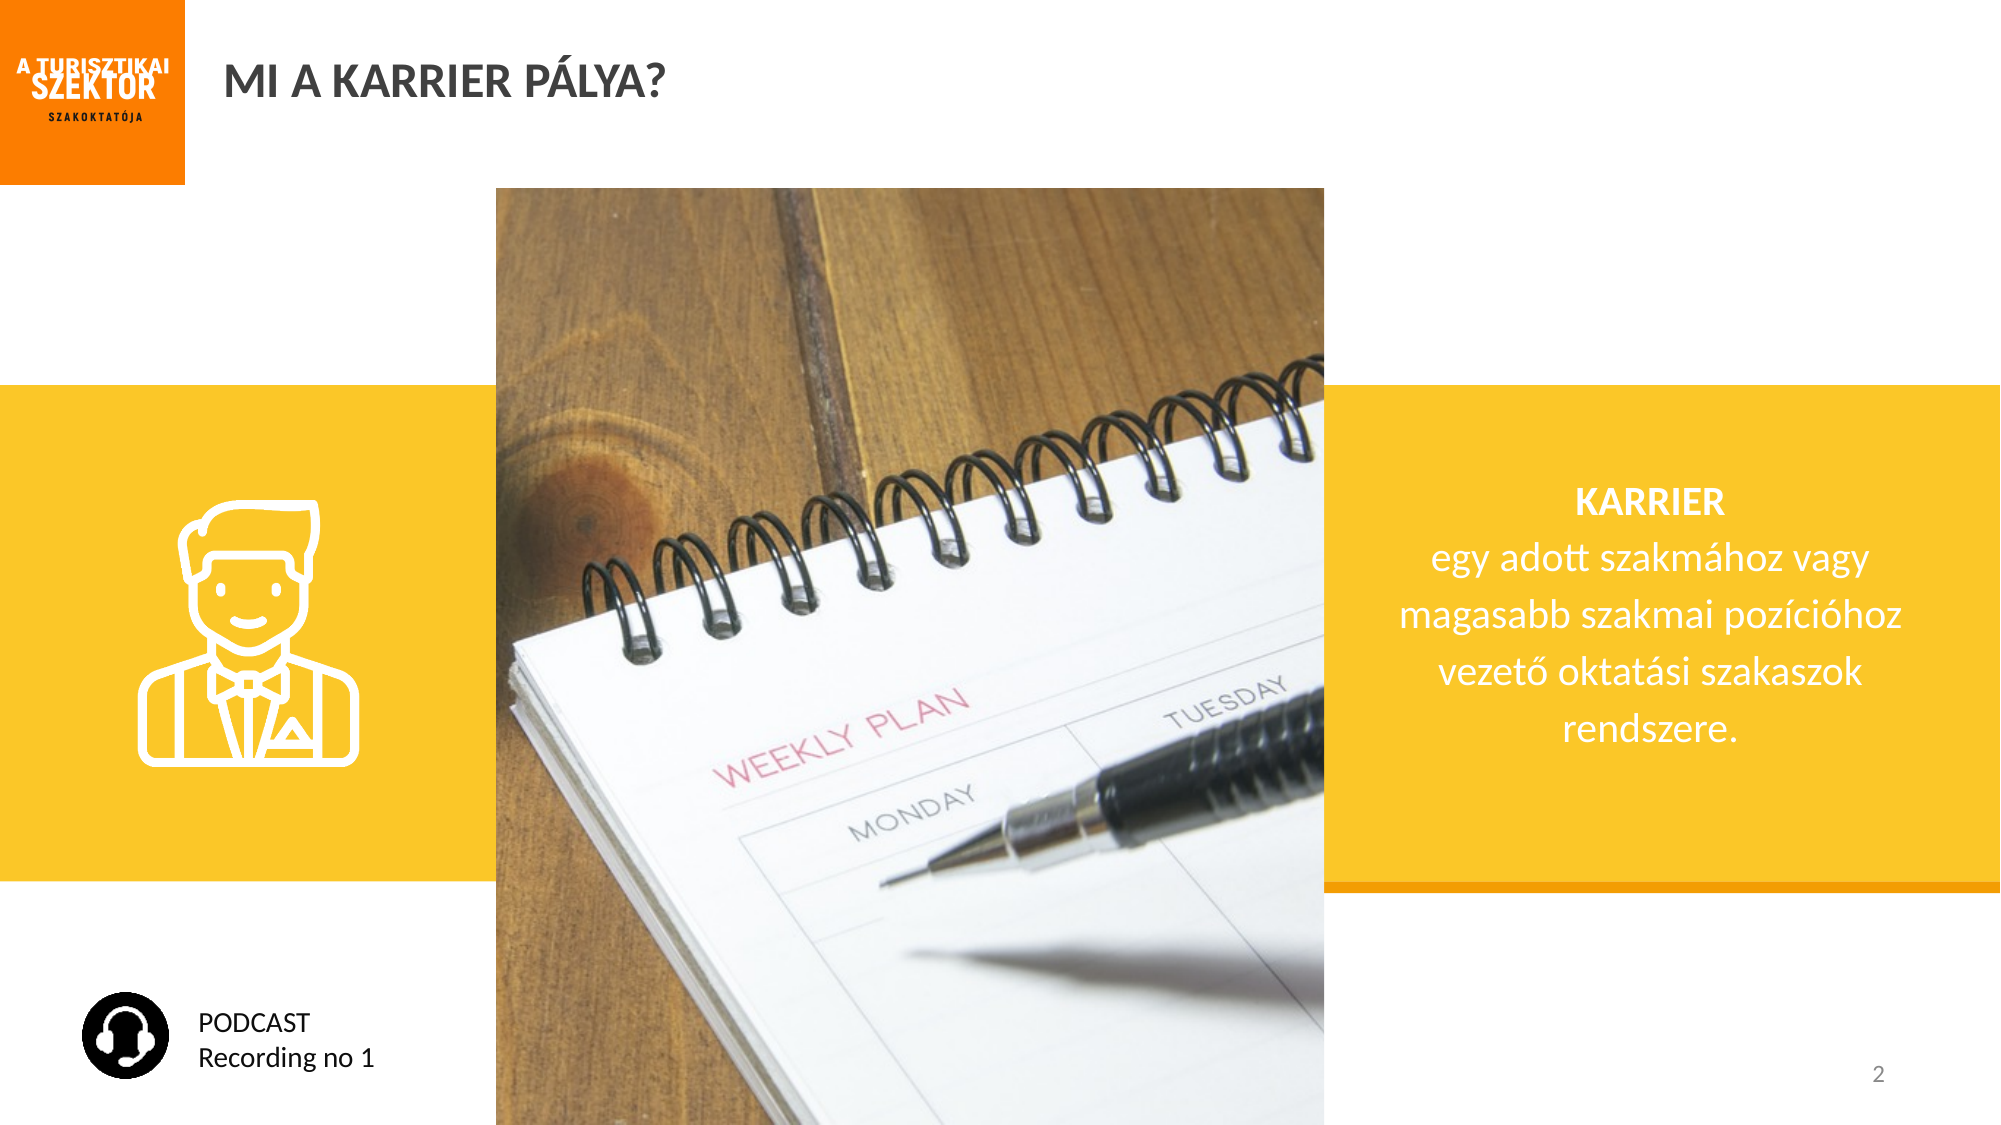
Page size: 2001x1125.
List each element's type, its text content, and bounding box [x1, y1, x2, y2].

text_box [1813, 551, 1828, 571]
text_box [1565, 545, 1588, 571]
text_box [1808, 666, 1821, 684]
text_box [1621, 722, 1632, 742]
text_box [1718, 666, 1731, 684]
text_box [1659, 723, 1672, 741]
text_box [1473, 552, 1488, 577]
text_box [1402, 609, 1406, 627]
slide_number 2 [1433, 1042, 1900, 1103]
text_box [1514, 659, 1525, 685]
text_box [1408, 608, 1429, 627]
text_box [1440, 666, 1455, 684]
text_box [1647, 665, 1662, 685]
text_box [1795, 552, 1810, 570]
text_box MI A KARRIER PÁLYA? [208, 30, 1107, 124]
text_box [1330, 383, 2000, 883]
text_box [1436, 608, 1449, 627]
text_box PODCAST Recording no 1 [183, 996, 397, 1082]
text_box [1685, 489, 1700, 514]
picture [80, 990, 170, 1080]
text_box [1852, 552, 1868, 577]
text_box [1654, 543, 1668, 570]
picture [0, 0, 185, 185]
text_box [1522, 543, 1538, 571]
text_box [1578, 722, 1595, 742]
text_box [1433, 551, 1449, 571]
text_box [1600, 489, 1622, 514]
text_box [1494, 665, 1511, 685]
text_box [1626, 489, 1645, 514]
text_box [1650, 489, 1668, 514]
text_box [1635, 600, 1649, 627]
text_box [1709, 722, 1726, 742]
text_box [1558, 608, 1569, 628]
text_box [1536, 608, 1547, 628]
text_box [1330, 883, 2000, 895]
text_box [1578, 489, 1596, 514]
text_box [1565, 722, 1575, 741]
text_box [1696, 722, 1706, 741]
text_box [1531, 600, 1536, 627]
text_box [0, 383, 490, 883]
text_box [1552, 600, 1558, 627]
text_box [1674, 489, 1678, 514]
picture [114, 499, 382, 767]
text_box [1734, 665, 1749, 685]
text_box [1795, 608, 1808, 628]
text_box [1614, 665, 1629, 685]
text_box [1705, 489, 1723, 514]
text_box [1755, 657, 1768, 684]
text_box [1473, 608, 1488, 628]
picture [495, 188, 1325, 1125]
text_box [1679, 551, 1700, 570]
